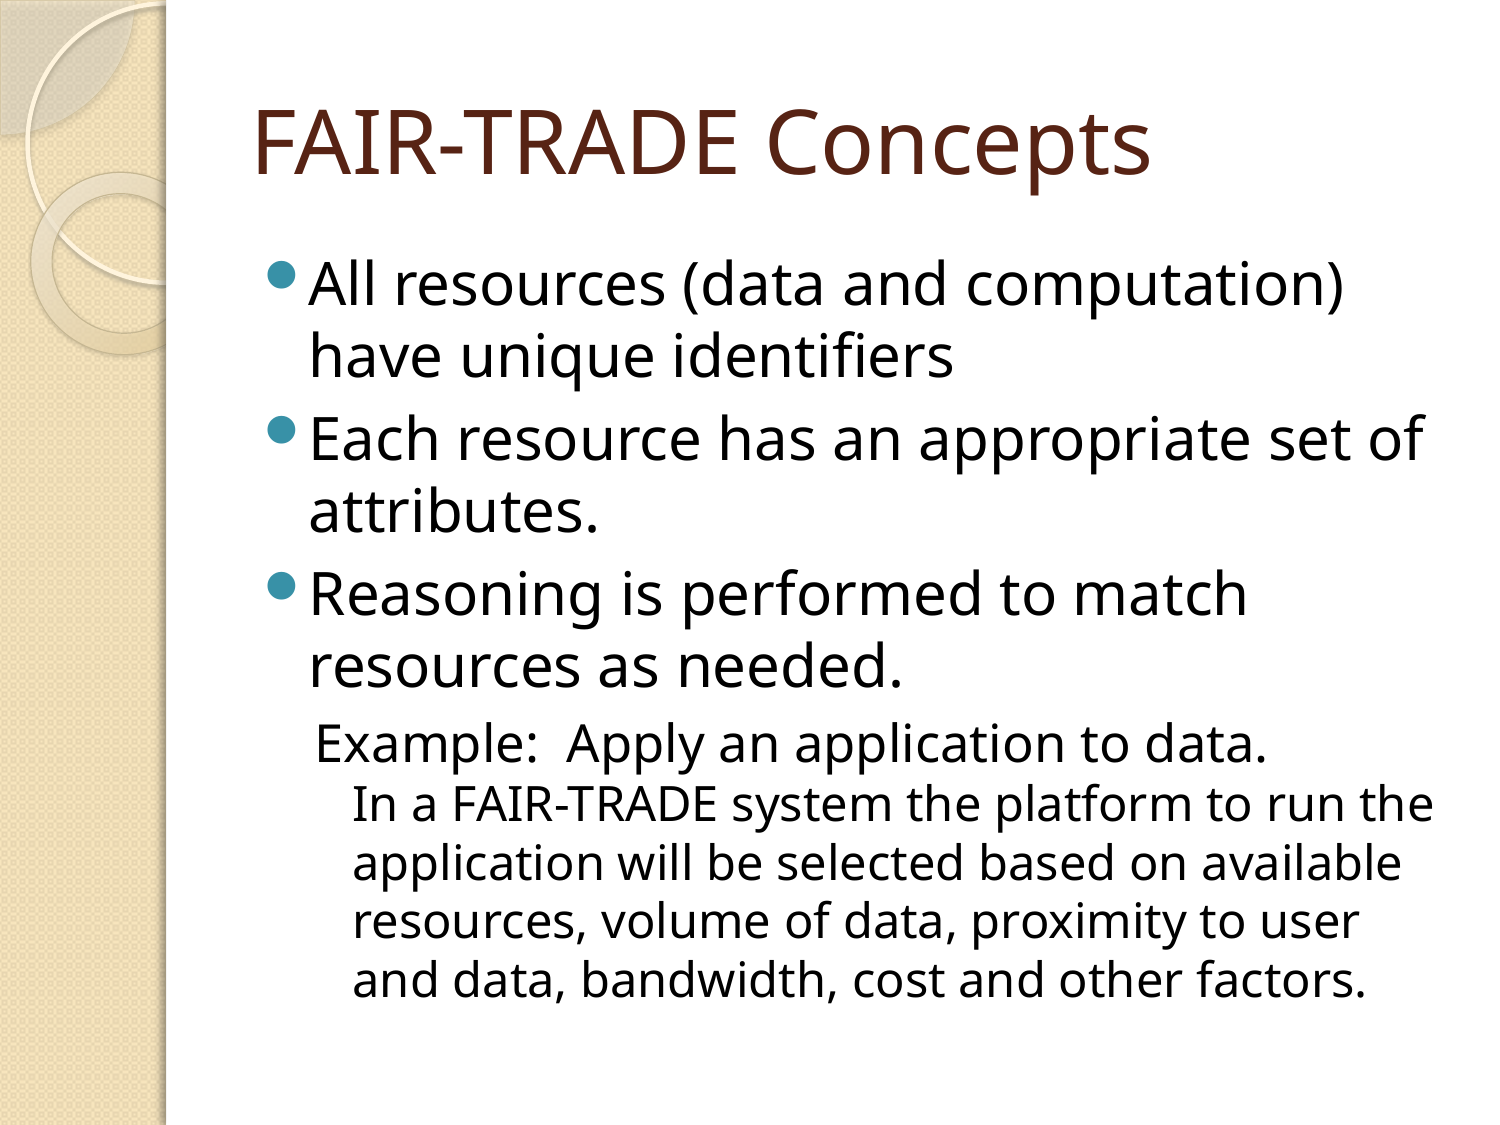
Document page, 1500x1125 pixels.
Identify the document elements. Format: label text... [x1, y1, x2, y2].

title FAIR-TRADE Concepts [235, 45, 1466, 233]
list All resources (data and computation) have unique identifiers Each resource has an appropriate set of attributes. Reasoning is performed to match resources as needed. Example: Apply an application to data. In a FAIR-TRADE system the platform to run the application will be selected based on available resources, volume of data, proximity to user and data, bandwidth, cost and other factors. [235, 237, 1466, 1026]
